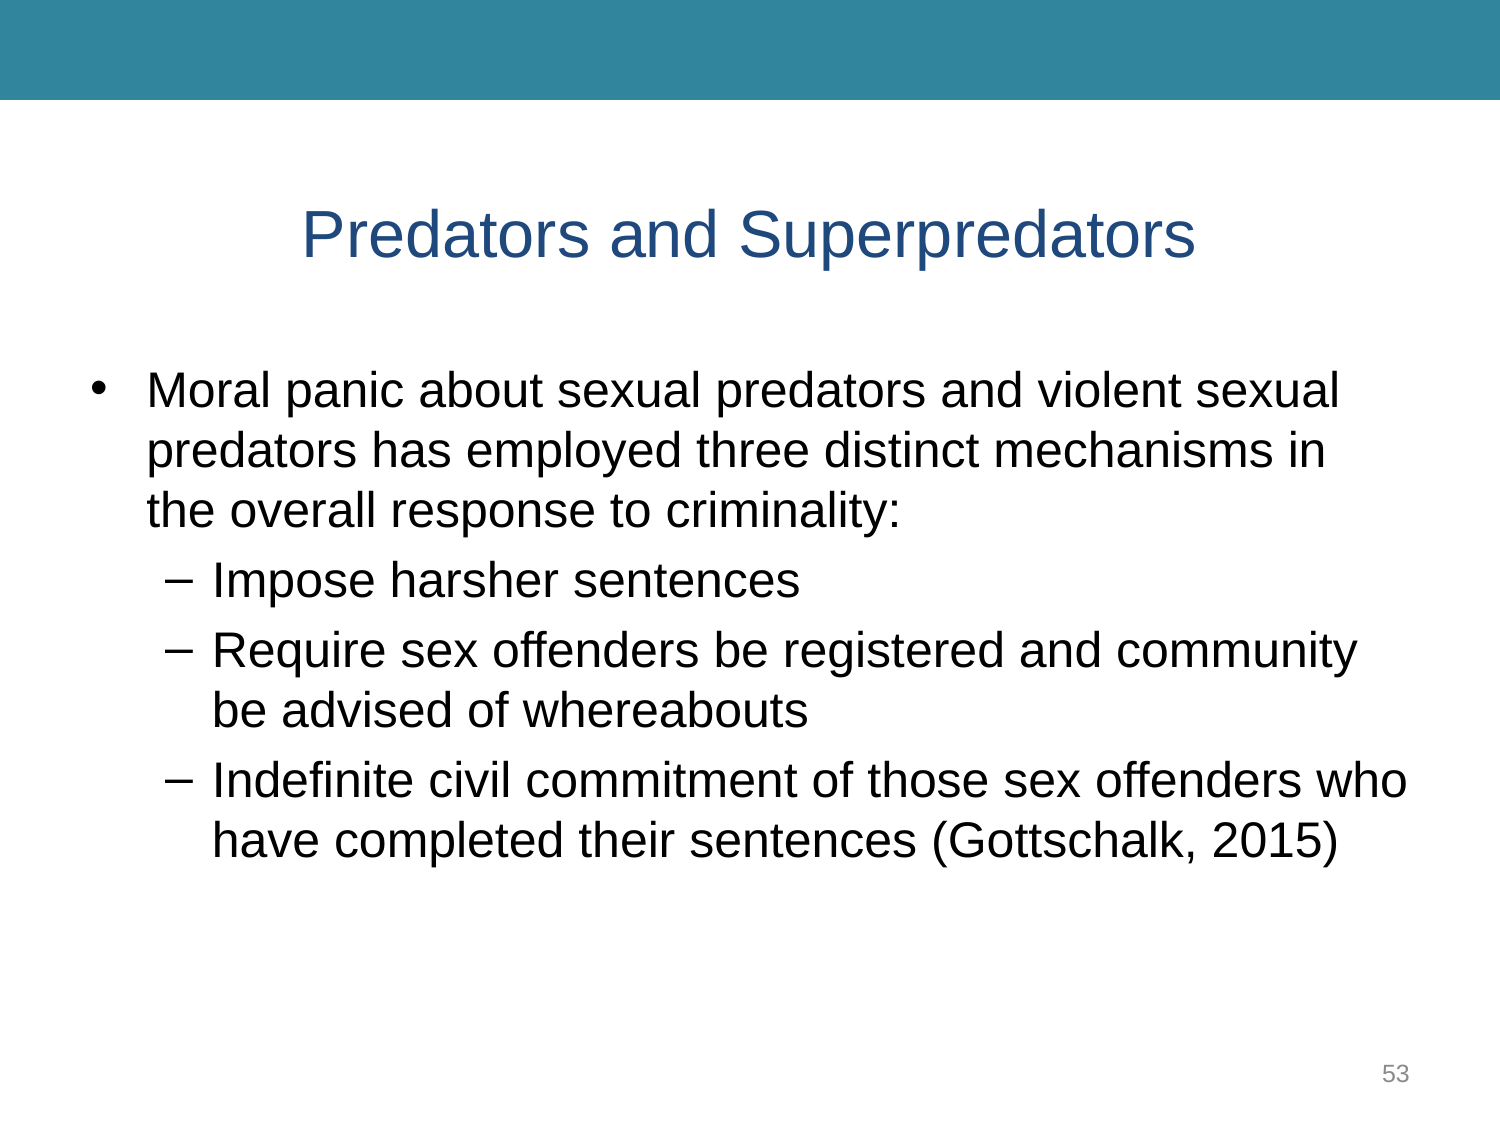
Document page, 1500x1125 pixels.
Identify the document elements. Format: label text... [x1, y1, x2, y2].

list Moral panic about sexual predators and violent sexual predators has employed three distinct mechanisms in the overall response to criminality: Impose harsher sentences Require sex offenders be registered and community be advised of whereabouts Indefinite civil commitment of those sex offenders who have completed their sentences (Gottschalk, 2015) [75, 350, 1425, 1005]
title Predators and Superpredators [75, 137, 1425, 325]
slide_number 53 [1350, 1042, 1425, 1103]
